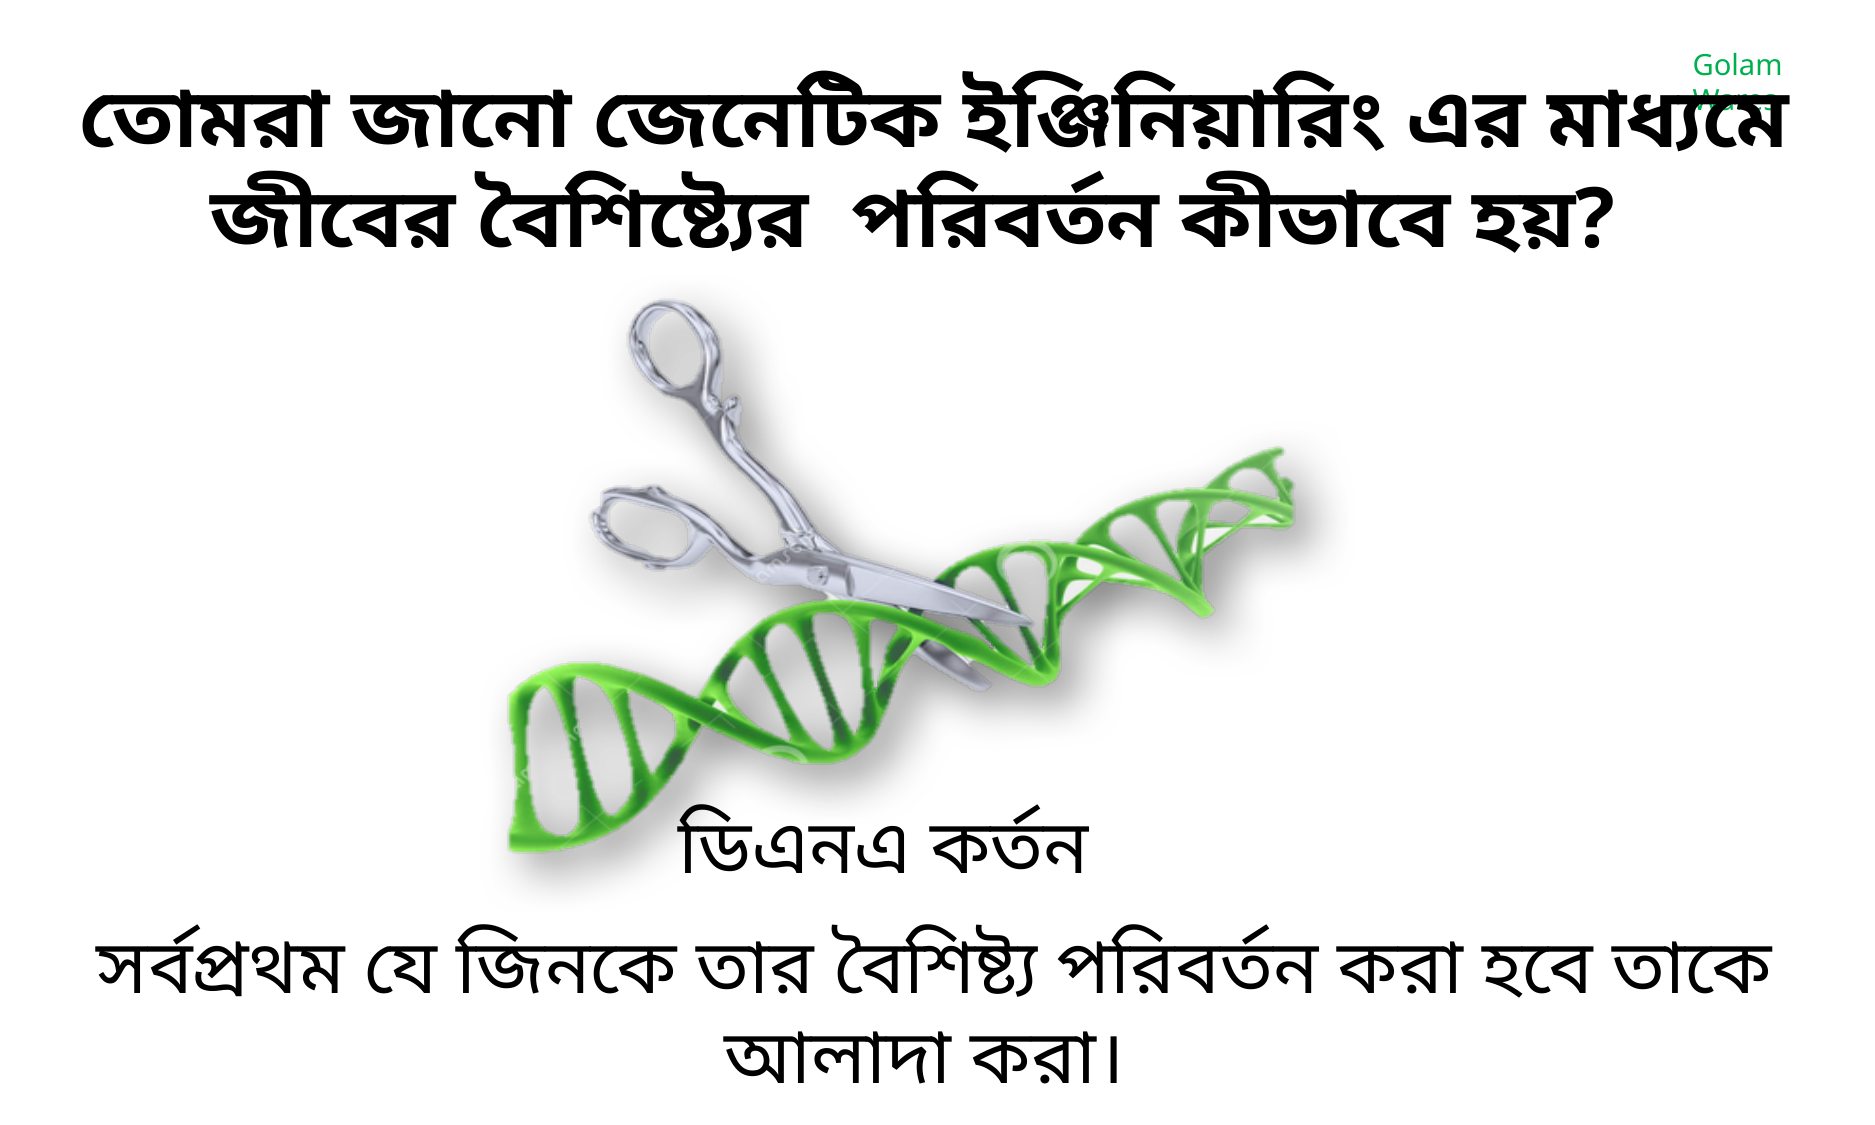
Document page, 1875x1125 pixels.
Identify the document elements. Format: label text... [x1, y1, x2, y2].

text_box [504, 287, 1303, 905]
text_box সর্বপ্রথম যে জিনকে তার বৈশিষ্ট্য পরিবর্তন করা হবে তাকে আলাদা করা। [25, 947, 1844, 1070]
text_box তোমরা জানো জেনেটিক ইঞ্জিনিয়ারিং এর মাধ্যমে জীবের বৈশিষ্ট্যের পরিবর্তন কীভাবে হয়? [25, 39, 1844, 289]
